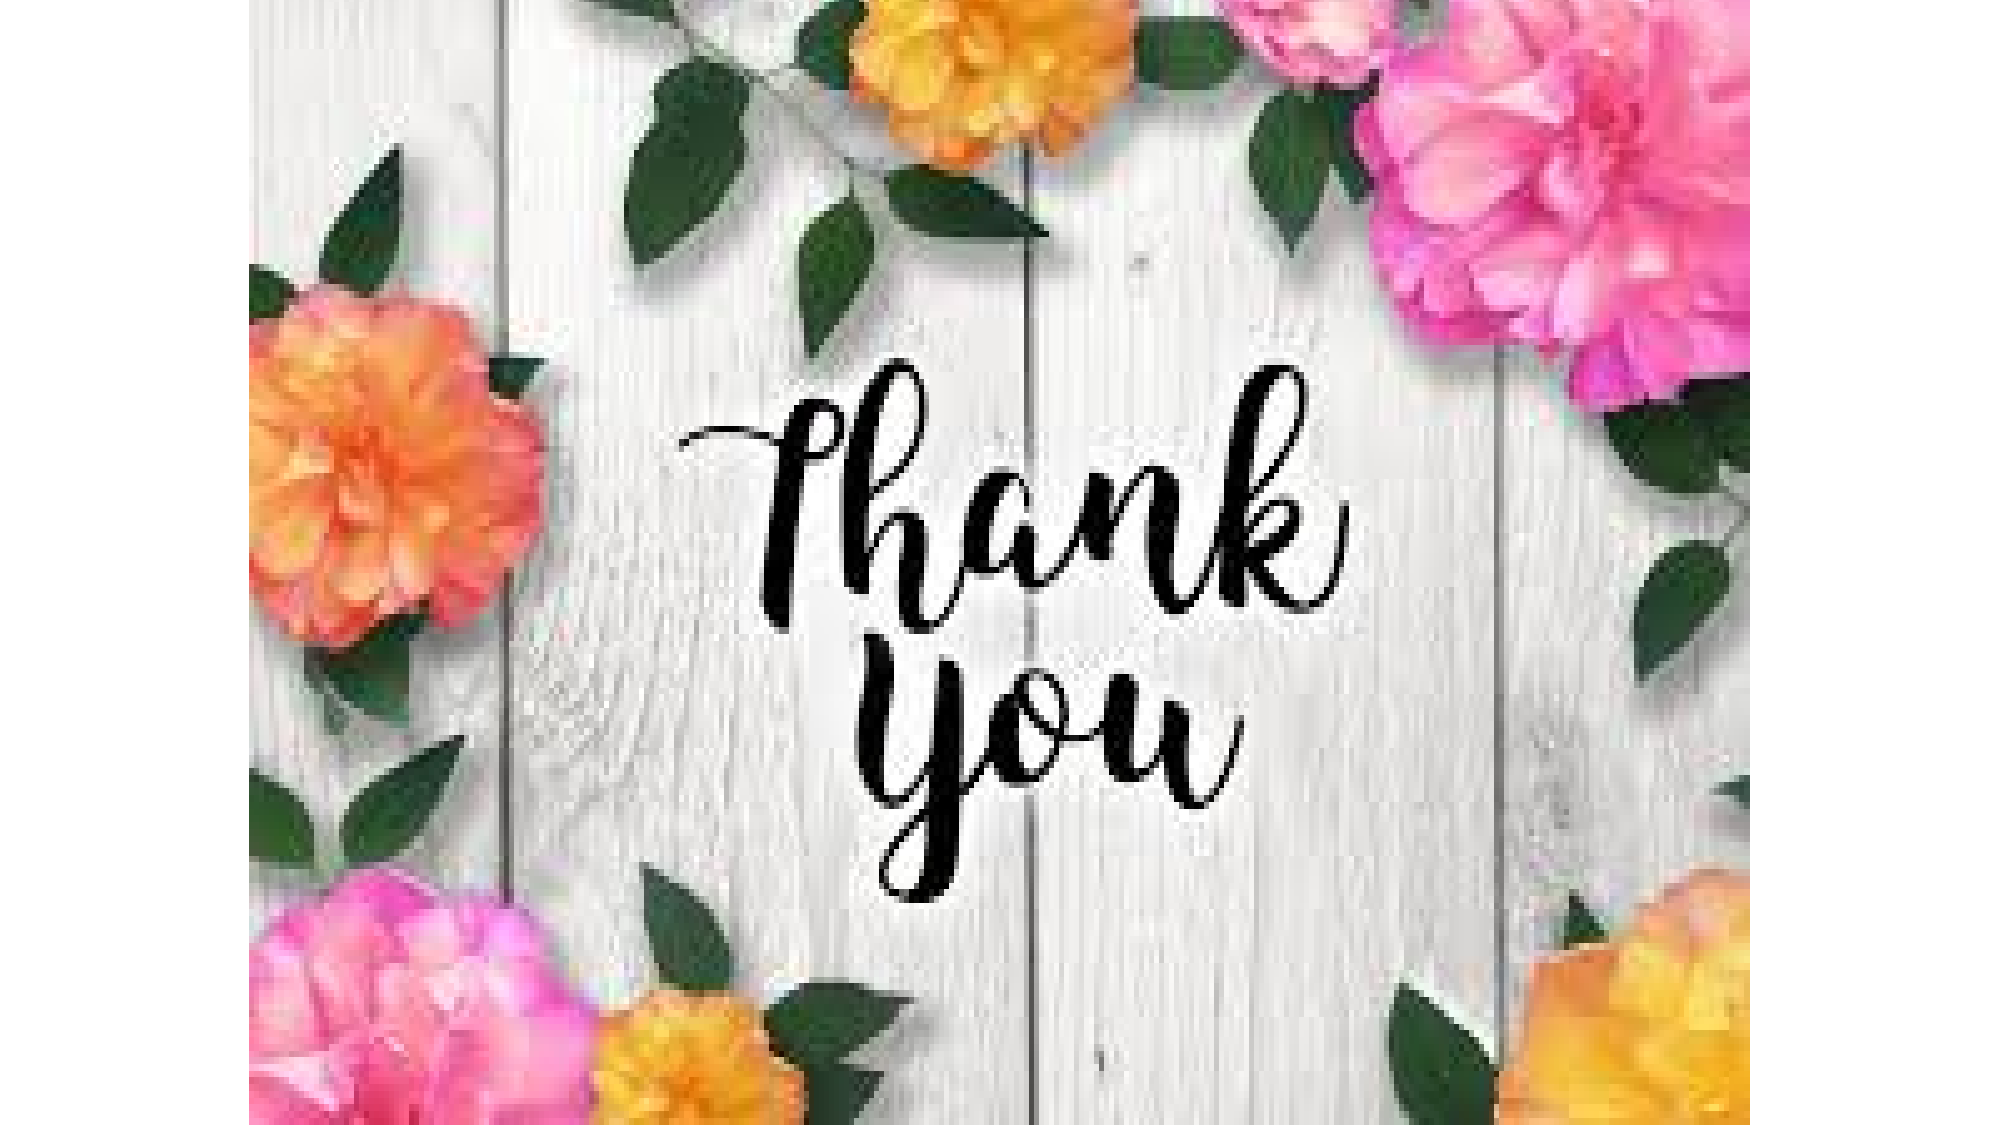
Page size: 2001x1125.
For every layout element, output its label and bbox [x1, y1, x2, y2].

picture [249, 0, 1751, 1125]
